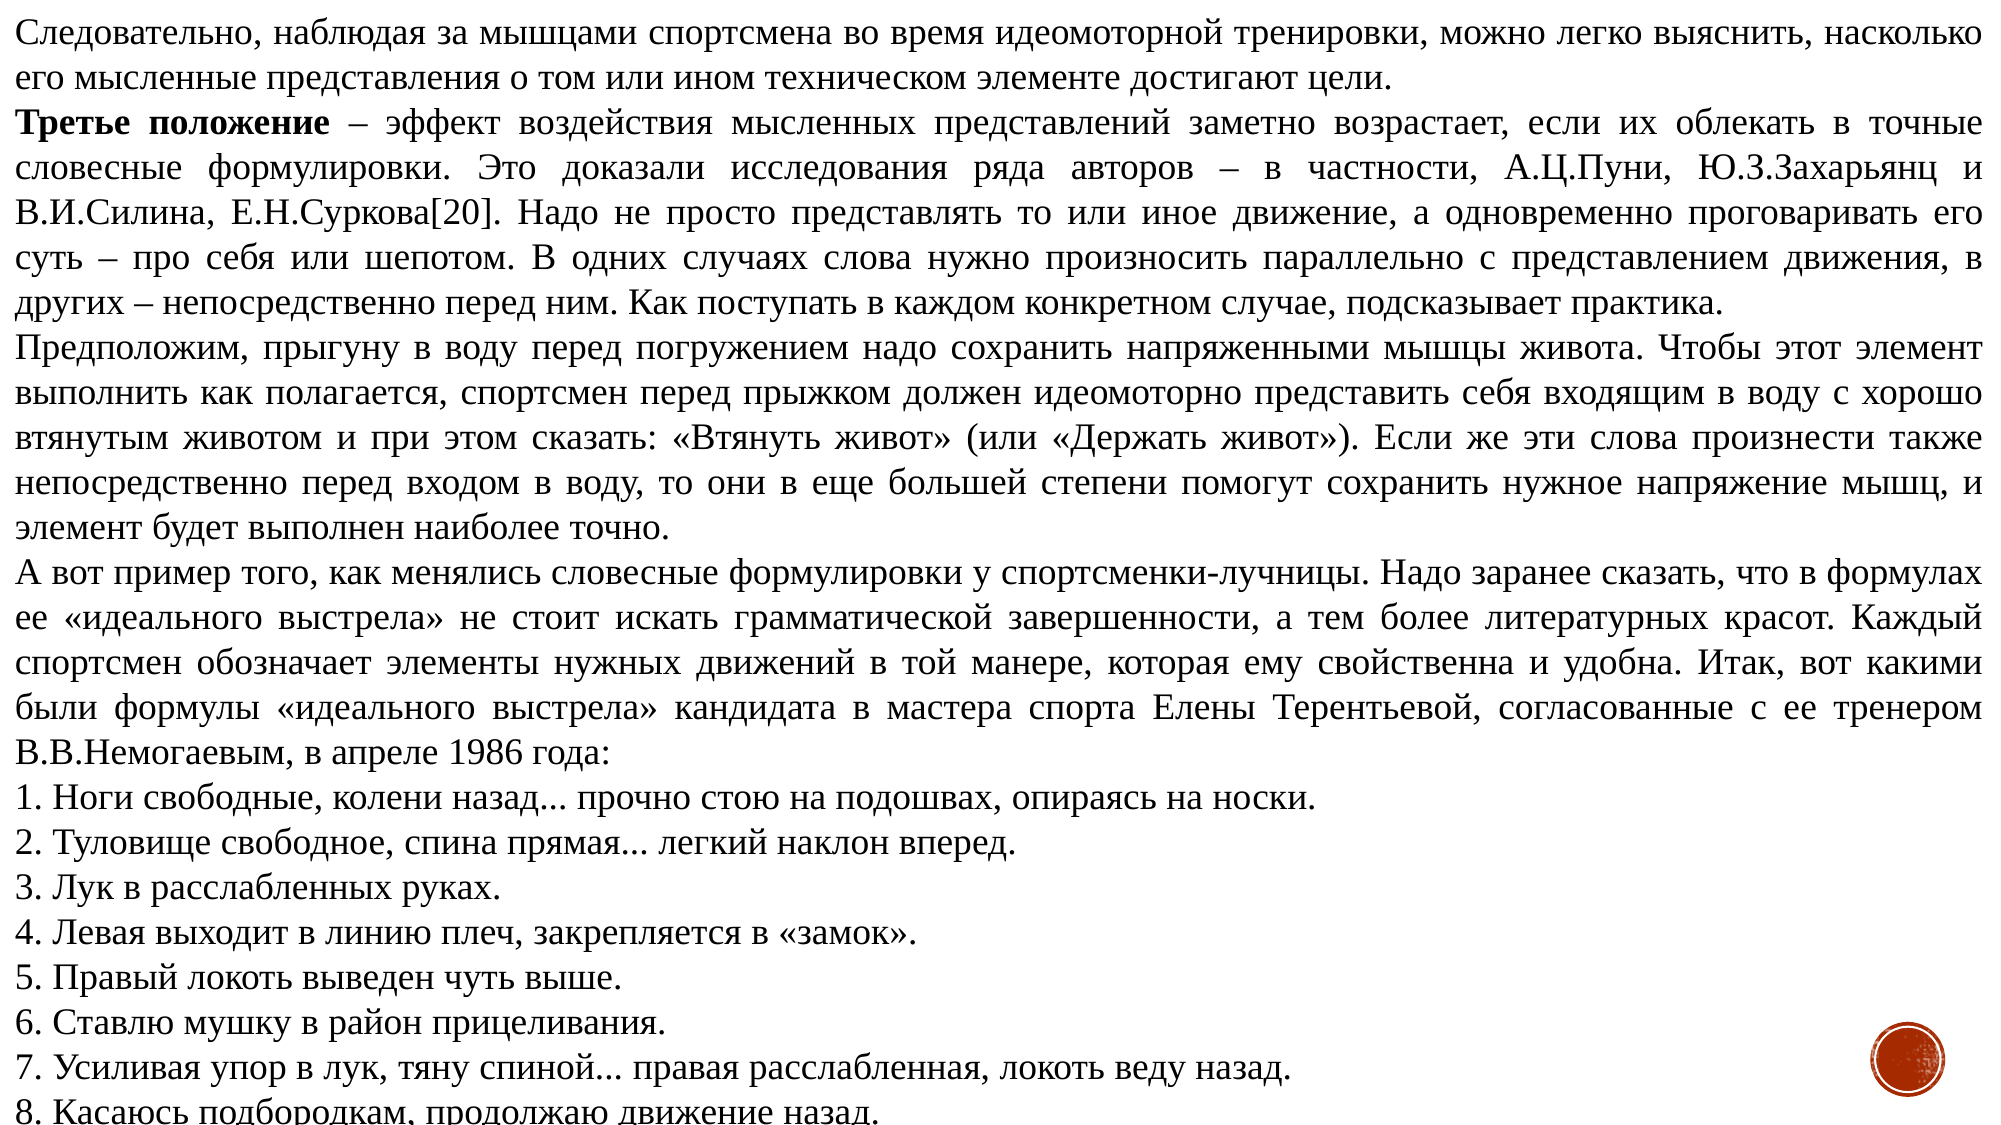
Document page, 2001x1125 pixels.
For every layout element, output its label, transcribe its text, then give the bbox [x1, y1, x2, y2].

text_box Следовательно, наблюдая за мышцами спортсмена во время идеомоторной тренировки, можно легко выяснить, насколько его мысленные представления о том или ином техническом элементе достигают цели. Третье положение – эффект воздействия мысленных представлений заметно возрастает, если их облекать в точные словесные формулировки. Это доказали исследования ряда авторов – в частности, А.Ц.Пуни, Ю.З.Захарьянц и В.И.Силина, Е.Н.Суркова[20]. Надо не просто представлять то или иное движение, а одновременно проговаривать его суть – про себя или шепотом. В одних случаях слова нужно произносить параллельно с представлением движения, в других – непосредственно перед ним. Как поступать в каждом конкретном случае, подсказывает практика. Предположим, прыгуну в воду перед погружением надо сохранить напряженными мышцы живота. Чтобы этот элемент выполнить как полагается, спортсмен перед прыжком должен идеомоторно представить себя входящим в воду с хорошо втянутым животом и при этом сказать: «Втянуть живот» (или «Держать живот»). Если же эти слова произнести также непосредственно перед входом в воду, то они в еще большей степени помогут сохранить нужное напряжение мышц, и элемент будет выполнен наиболее точно. А вот пример того, как менялись словесные формулировки у спортсменки-лучницы. Надо заранее сказать, что в формулах ее «идеального выстрела» не стоит искать грамматической завершенности, а тем более литературных красот. Каждый спортсмен обозначает элементы нужных движений в той манере, которая ему свойственна и удобна. Итак, вот какими были формулы «идеального выстрела» кандидата в мастера спорта Елены Терентьевой, согласованные с ее тренером В.В.Немогаевым, в апреле 1986 года: 1. Ноги свободные, колени назад... прочно стою на подошвах, опираясь на носки. 2. Туловище свободное, спина прямая... легкий наклон вперед. 3. Лук в расслабленных руках. 4. Левая выходит в линию плеч, закрепляется в «замок». 5. Правый локоть выведен чуть выше. 6. Ставлю мушку в район прицеливания. 7. Усиливая упор в лук, тяну спиной... правая расслабленная, локоть веду назад. 8. Касаюсь подбородкам, продолжаю движение назад. [0, 0, 2000, 1125]
